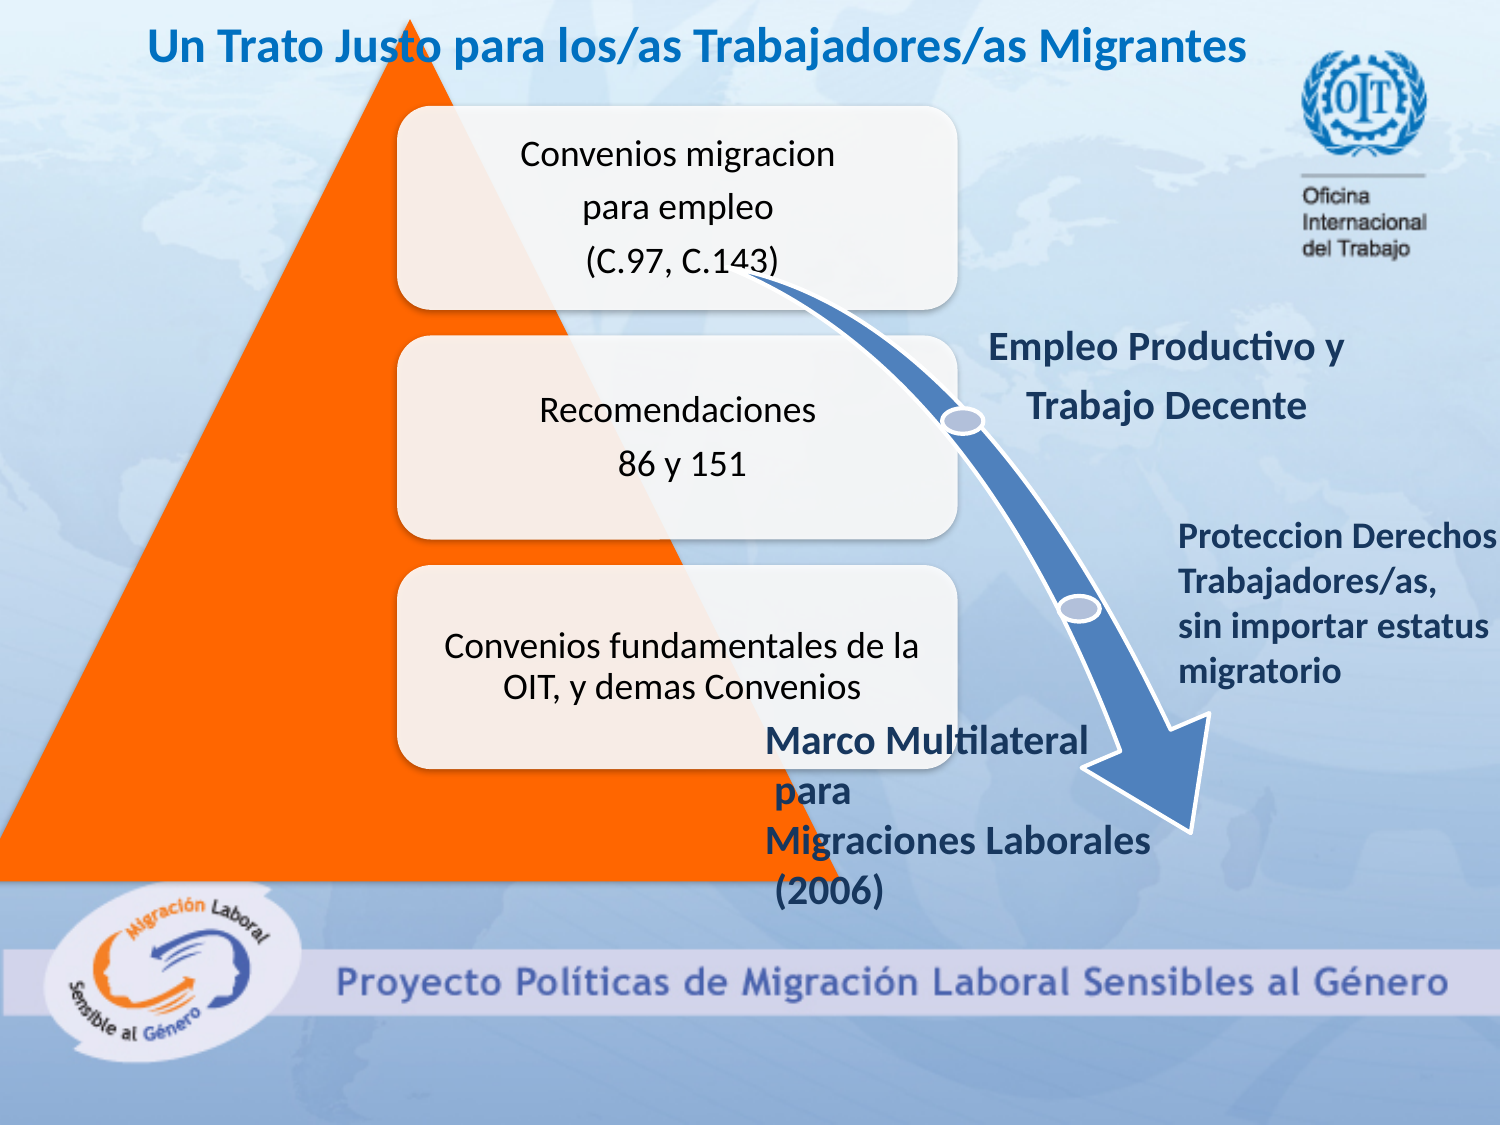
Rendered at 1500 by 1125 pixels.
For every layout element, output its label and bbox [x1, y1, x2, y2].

text_box [0, 18, 1137, 882]
text_box [983, 314, 1426, 429]
picture [0, 0, 1500, 1125]
